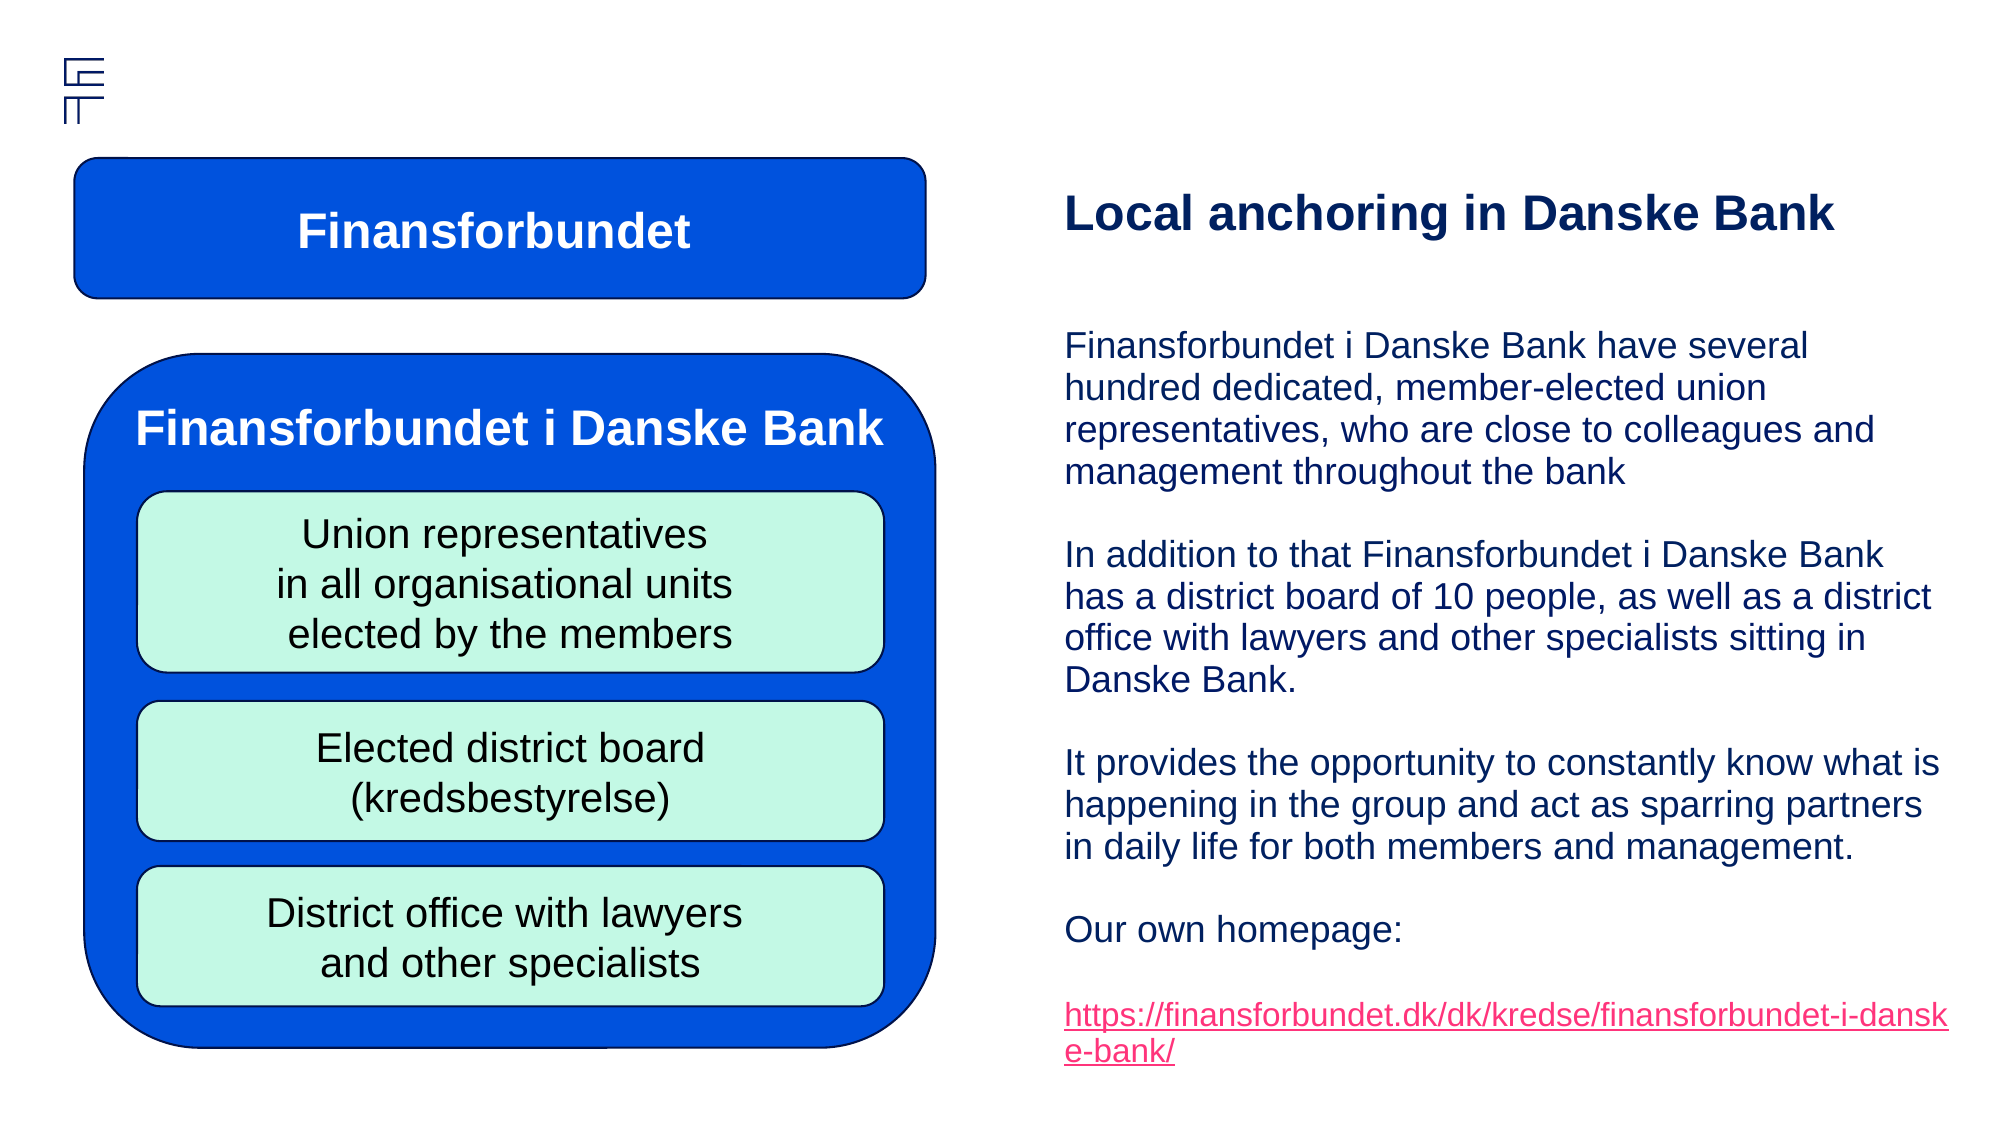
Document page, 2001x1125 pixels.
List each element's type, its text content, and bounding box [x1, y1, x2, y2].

picture [64, 58, 104, 124]
text_box Union representatives in all organisational units elected by the members [135, 490, 886, 674]
text_box Elected district board (kredsbestyrelse) [135, 699, 886, 843]
list Finansforbundet i Danske Bank have several hundred dedicated, member-elected union representatives, who are close to colleagues and management throughout the bank In addition to that Finansforbundet i Danske Bank has a district board of 10 people, as well as a district office with lawyers and other specialists sitting in Danske Bank. It provides the opportunity to constantly know what is happening in the group and act as sparring partners in daily life for both members and management. Our own homepage: https://finansforbundet.dk/dk/kredse/finansforbundet-i-danske-bank/ [1064, 324, 1950, 1019]
title Local anchoring in Danske Bank [1064, 164, 1950, 260]
text_box Finansforbundet [73, 156, 927, 300]
text_box Finansforbundet i Danske Bank [83, 352, 937, 1049]
text_box District office with lawyers and other specialists [135, 864, 886, 1008]
